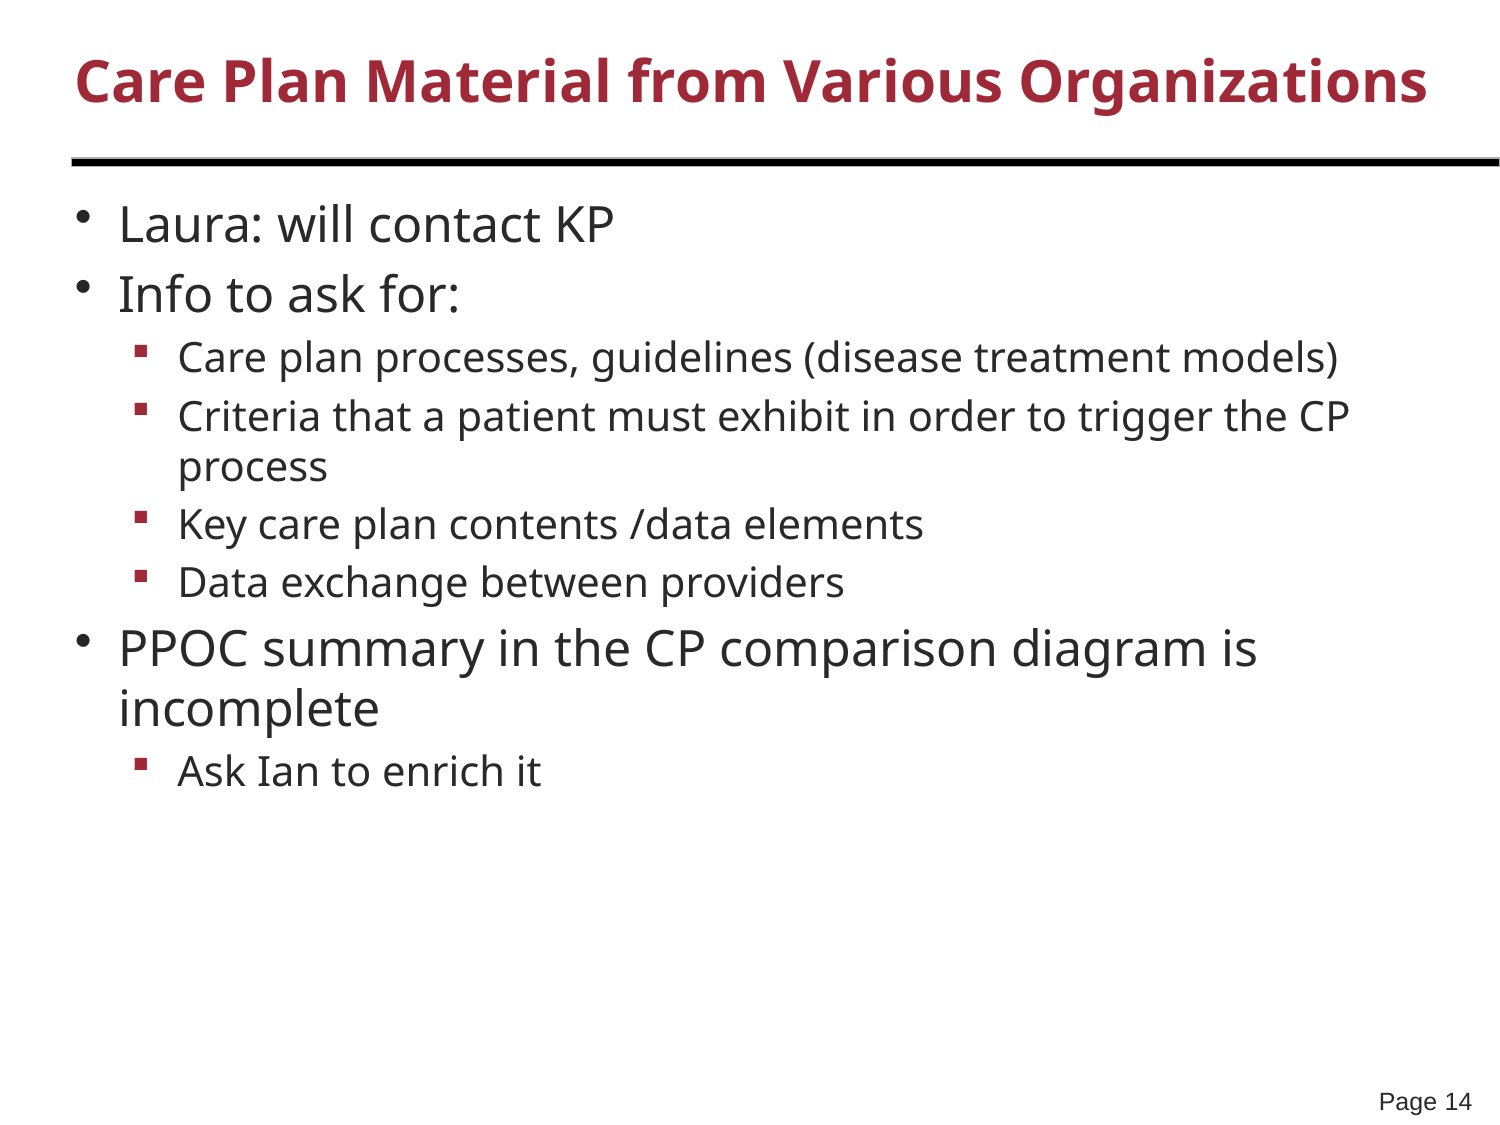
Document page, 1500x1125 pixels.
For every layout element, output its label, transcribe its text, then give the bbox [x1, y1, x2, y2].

list Laura: will contact KP Info to ask for: Care plan processes, guidelines (disease treatment models) Criteria that a patient must exhibit in order to trigger the CP process Key care plan contents /data elements Data exchange between providers PPOC summary in the CP comparison diagram is incomplete Ask Ian to enrich it [74, 192, 1448, 1059]
title Care Plan Material from Various Organizations [74, 19, 1447, 139]
